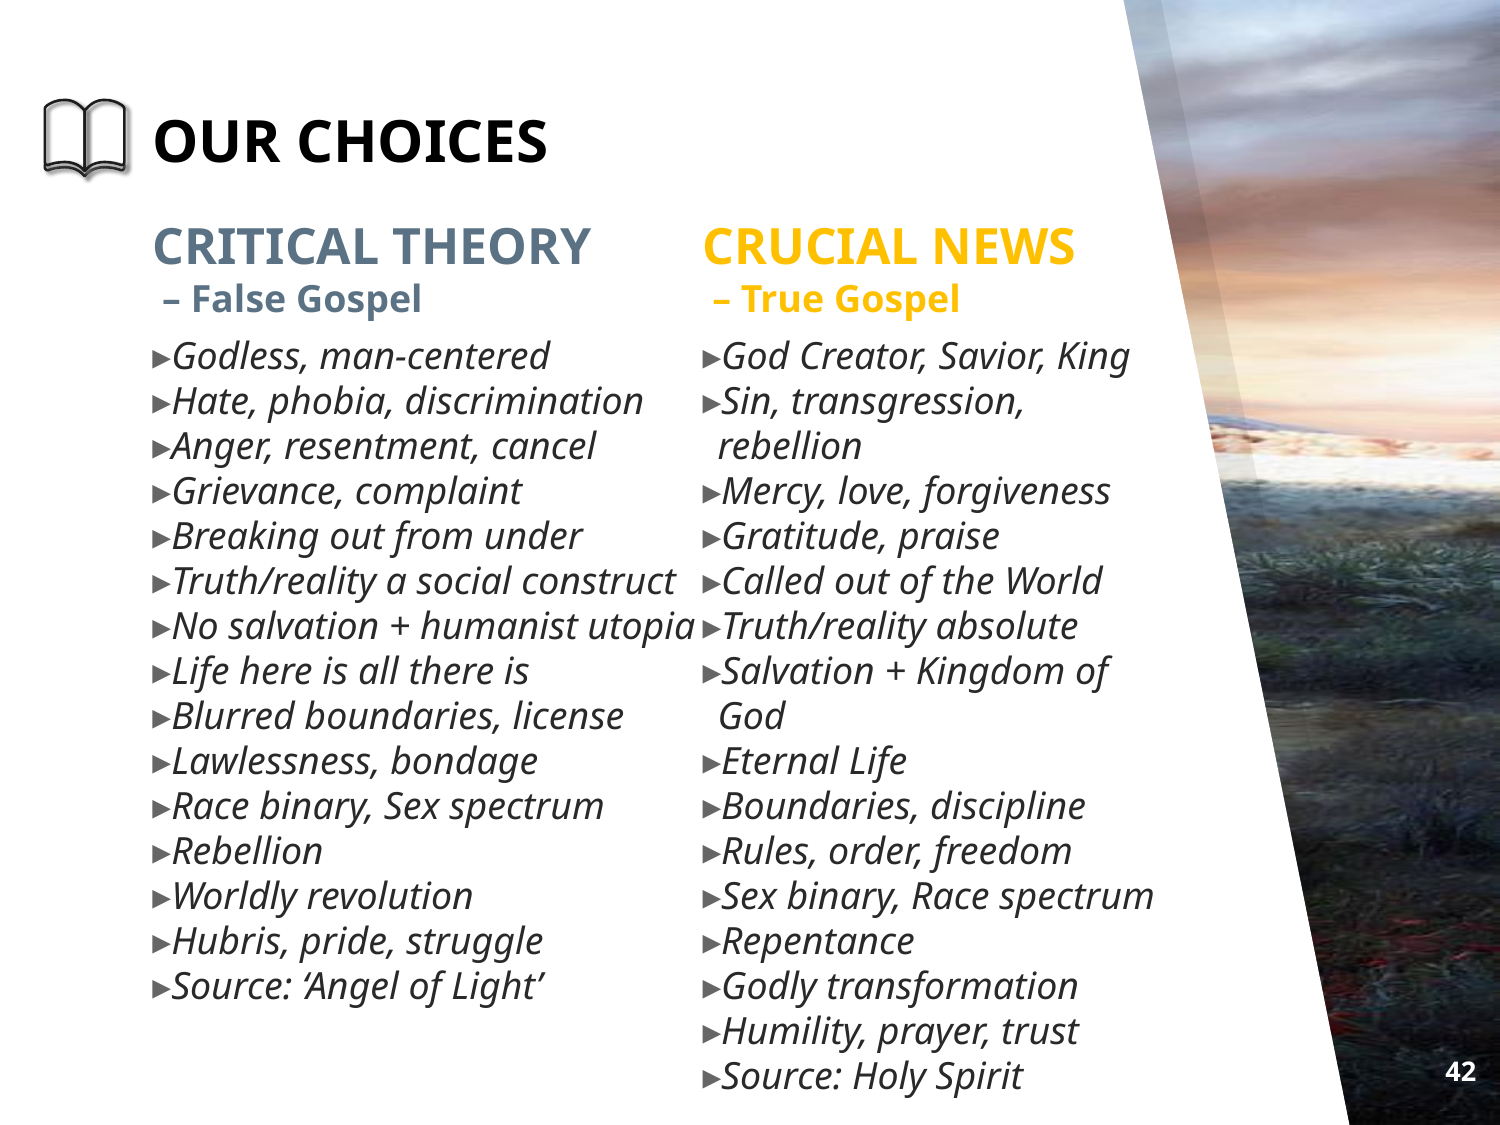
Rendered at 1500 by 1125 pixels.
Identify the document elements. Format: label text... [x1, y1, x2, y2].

slide_number 42 [1401, 1038, 1492, 1125]
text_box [44, 99, 125, 177]
list CRUCIAL NEWS – True Gospel God Creator, Savior, King Sin, transgression, rebellion Mercy, love, forgiveness Gratitude, praise Called out of the World Truth/reality absolute Salvation + Kingdom of God Eternal Life Boundaries, discipline Rules, order, freedom Sex binary, Race spectrum Repentance Godly transformation Humility, prayer, trust Source: Holy Spirit [687, 200, 1188, 963]
title OUR CHOICES [137, 99, 1137, 190]
picture [1124, 0, 1500, 1125]
list CRITICAL THEORY – False Gospel Godless, man-centered Hate, phobia, discrimination Anger, resentment, cancel Grievance, complaint Breaking out from under Truth/reality a social construct No salvation + humanist utopia Life here is all there is Blurred boundaries, license Lawlessness, bondage Race binary, Sex spectrum Rebellion Worldly revolution Hubris, pride, struggle Source: ‘Angel of Light’ [137, 200, 687, 963]
